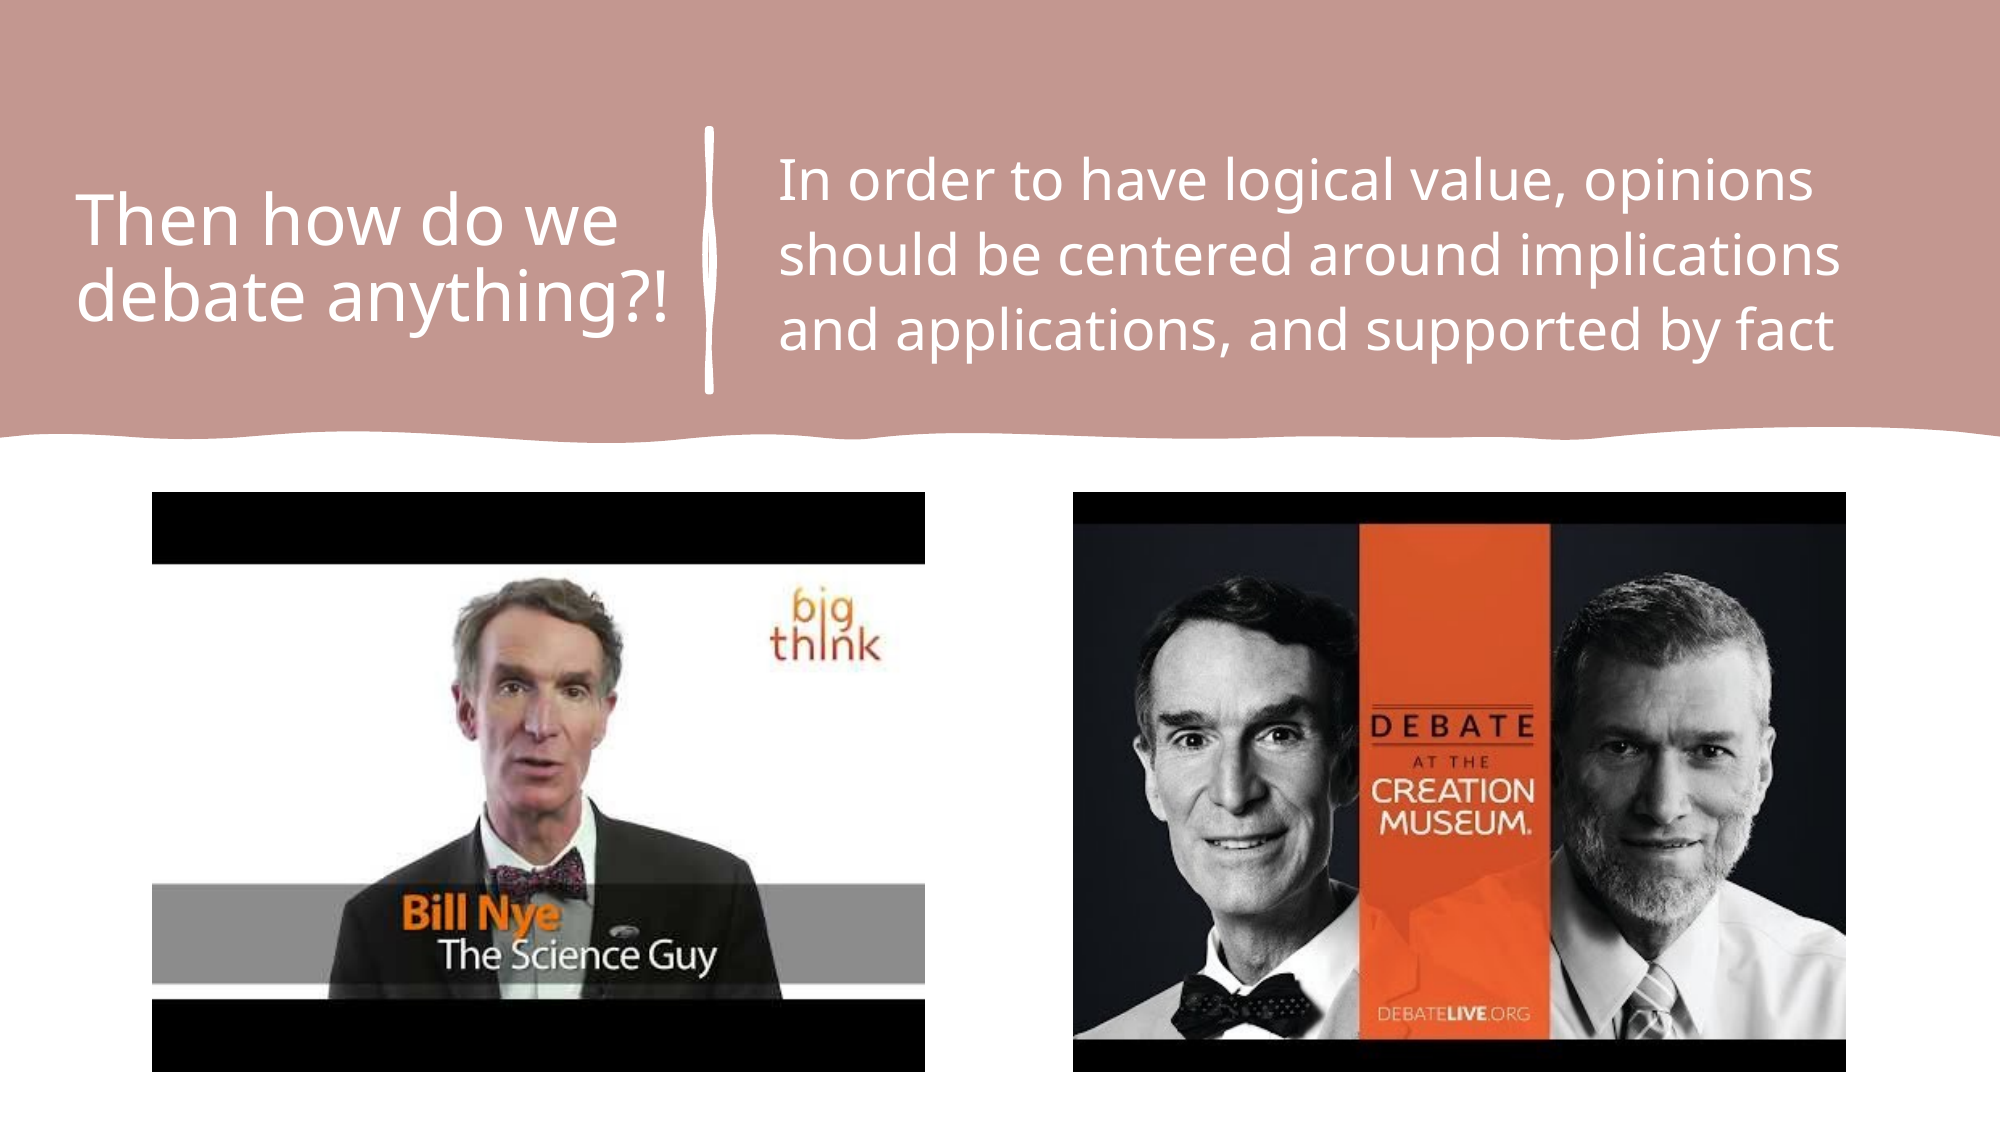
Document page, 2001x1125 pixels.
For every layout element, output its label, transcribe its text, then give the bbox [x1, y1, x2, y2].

title Then how do we debate anything?! [60, 128, 708, 392]
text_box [151, 491, 926, 1073]
list In order to have logical value, opinions should be centered around implications and applications, and supported by fact [763, 128, 1895, 392]
text_box [704, 127, 716, 393]
text_box [0, 0, 2000, 444]
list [1072, 491, 1847, 1073]
text_box [0, 428, 2000, 1125]
